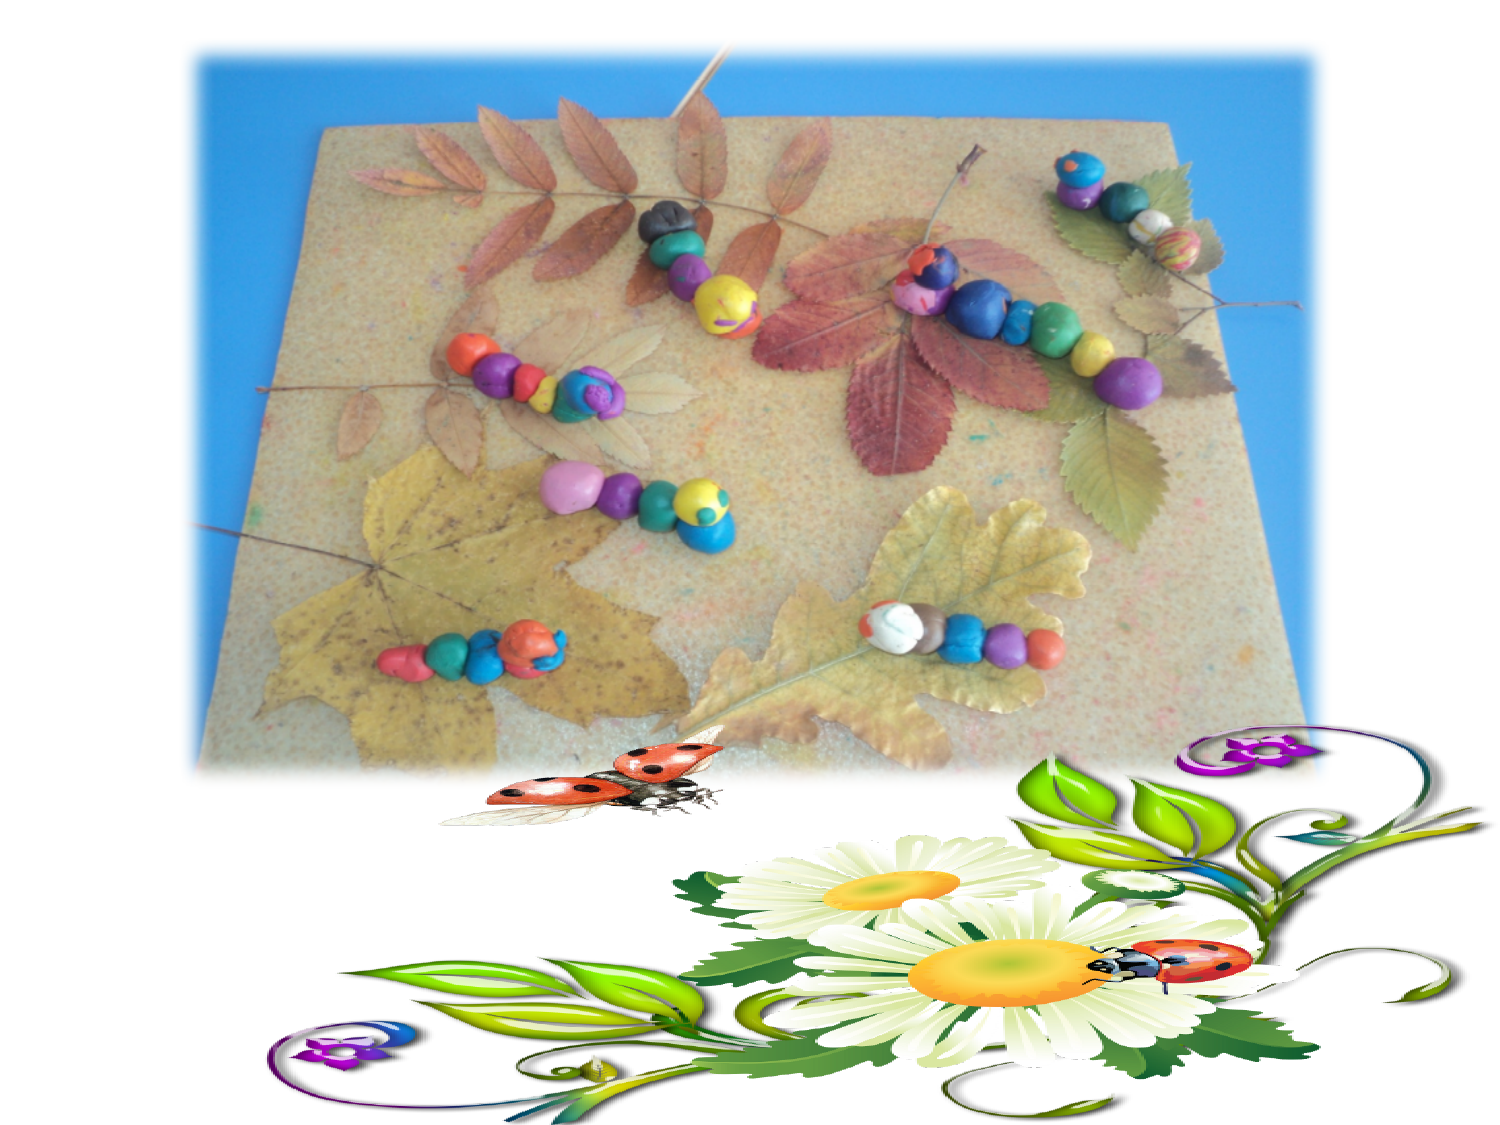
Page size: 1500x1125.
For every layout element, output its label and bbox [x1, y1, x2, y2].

list [179, 38, 1332, 789]
picture [263, 722, 1500, 1125]
